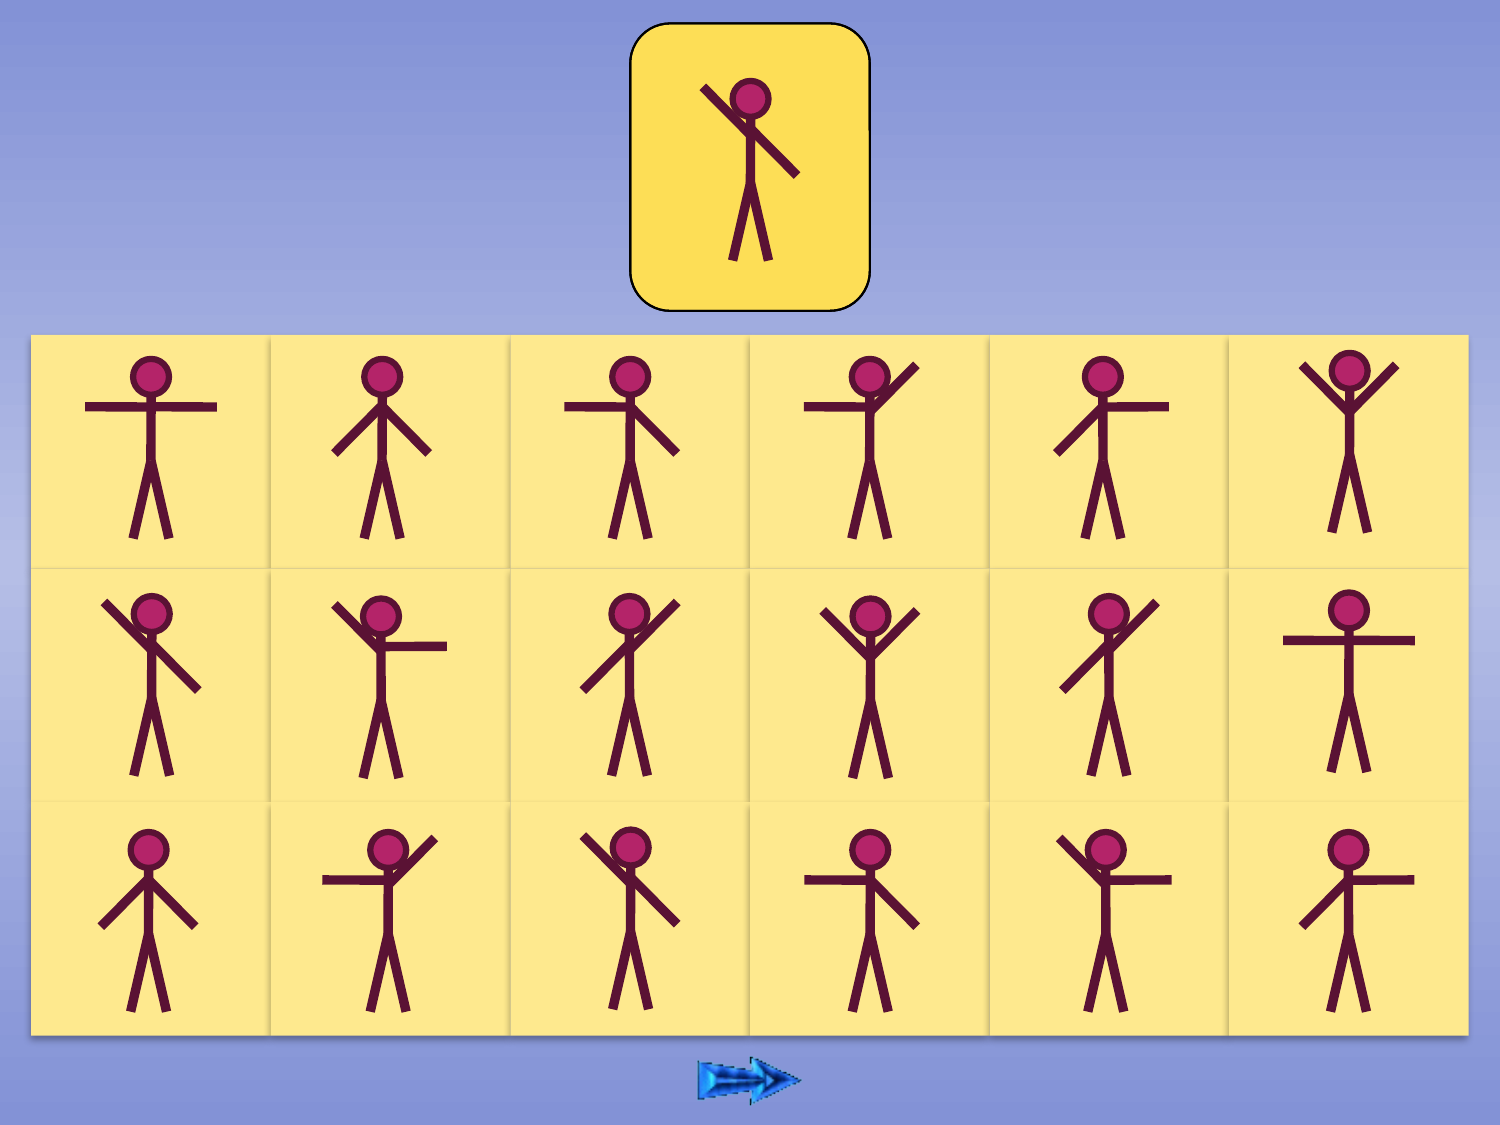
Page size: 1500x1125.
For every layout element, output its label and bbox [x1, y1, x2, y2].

text_box [605, 826, 655, 1010]
text_box [629, 22, 871, 312]
text_box [1324, 832, 1415, 1012]
text_box [1049, 832, 1172, 1012]
text_box [803, 358, 927, 539]
text_box [324, 358, 406, 539]
text_box [1079, 358, 1168, 539]
text_box [322, 832, 445, 1012]
text_box [845, 598, 927, 779]
text_box [324, 598, 447, 779]
text_box [30, 334, 1470, 1037]
text_box [725, 77, 775, 261]
text_box [1283, 592, 1415, 773]
picture [694, 1055, 806, 1108]
text_box [91, 832, 173, 1012]
text_box [564, 358, 654, 539]
text_box [605, 592, 655, 776]
text_box [0, 0, 1500, 1125]
text_box [1325, 352, 1407, 533]
text_box [1085, 592, 1134, 776]
text_box [85, 358, 217, 539]
text_box [804, 832, 894, 1012]
text_box [127, 592, 176, 776]
